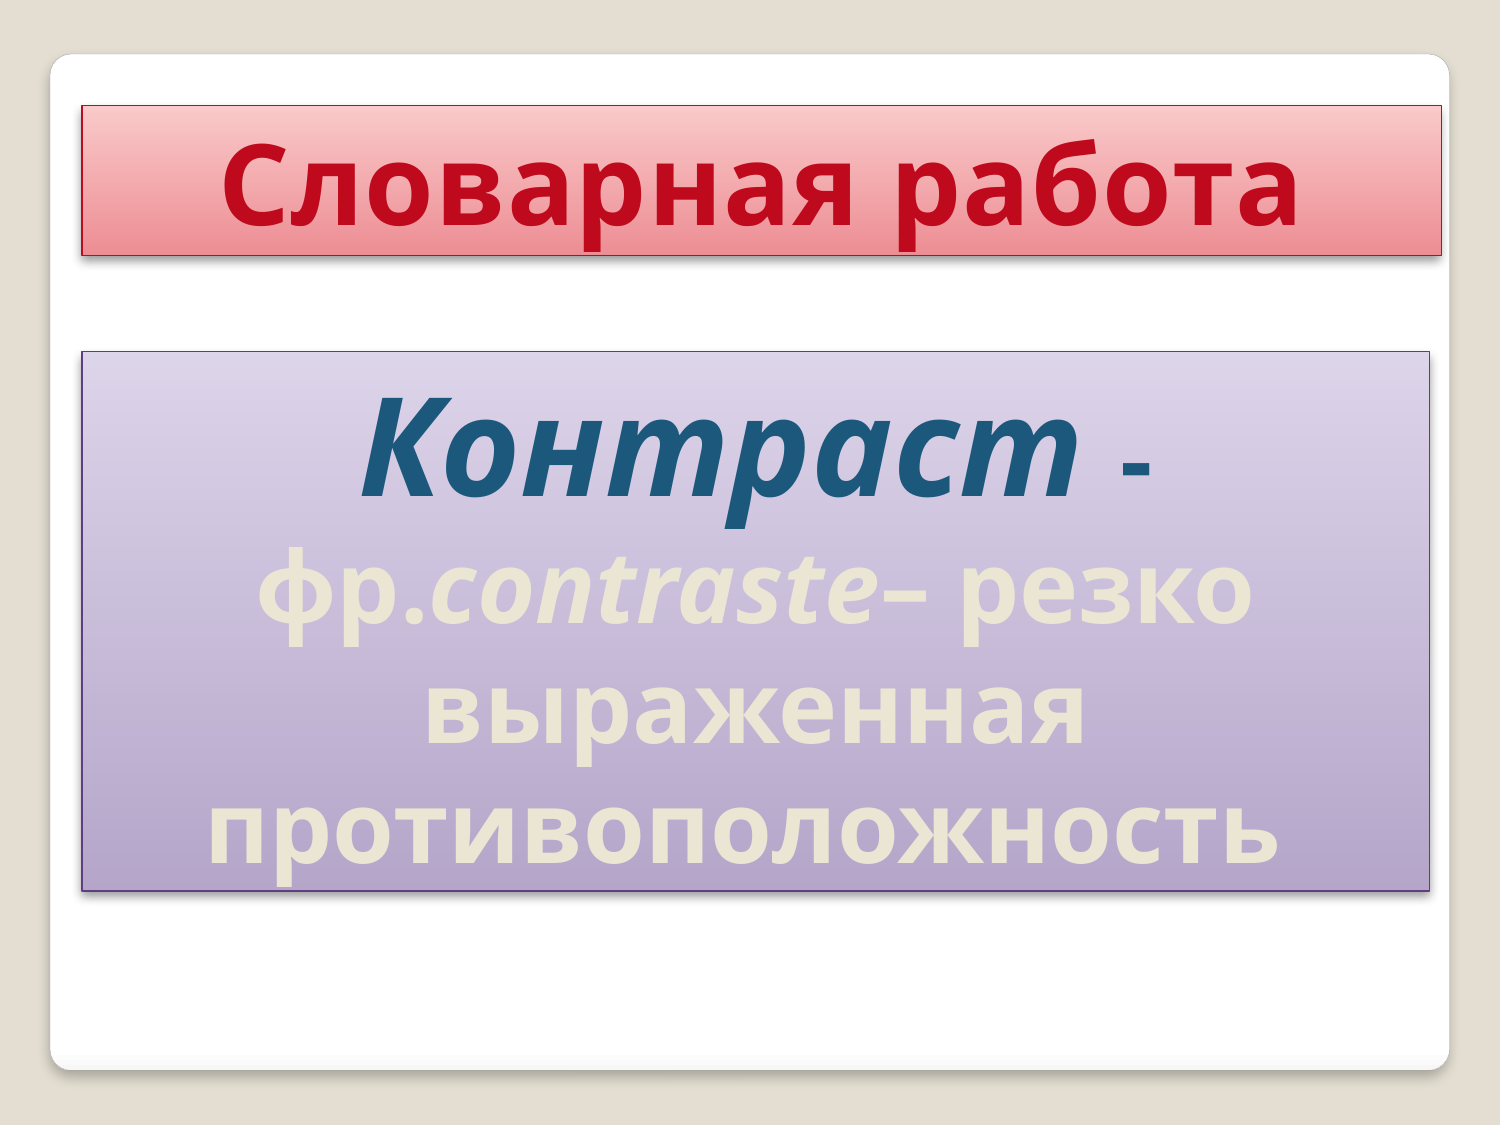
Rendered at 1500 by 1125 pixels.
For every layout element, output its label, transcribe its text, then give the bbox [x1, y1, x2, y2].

text_box Словарная работа [81, 105, 1442, 256]
text_box Контраст - фр.contraste– резко выраженная противоположность [81, 351, 1430, 892]
